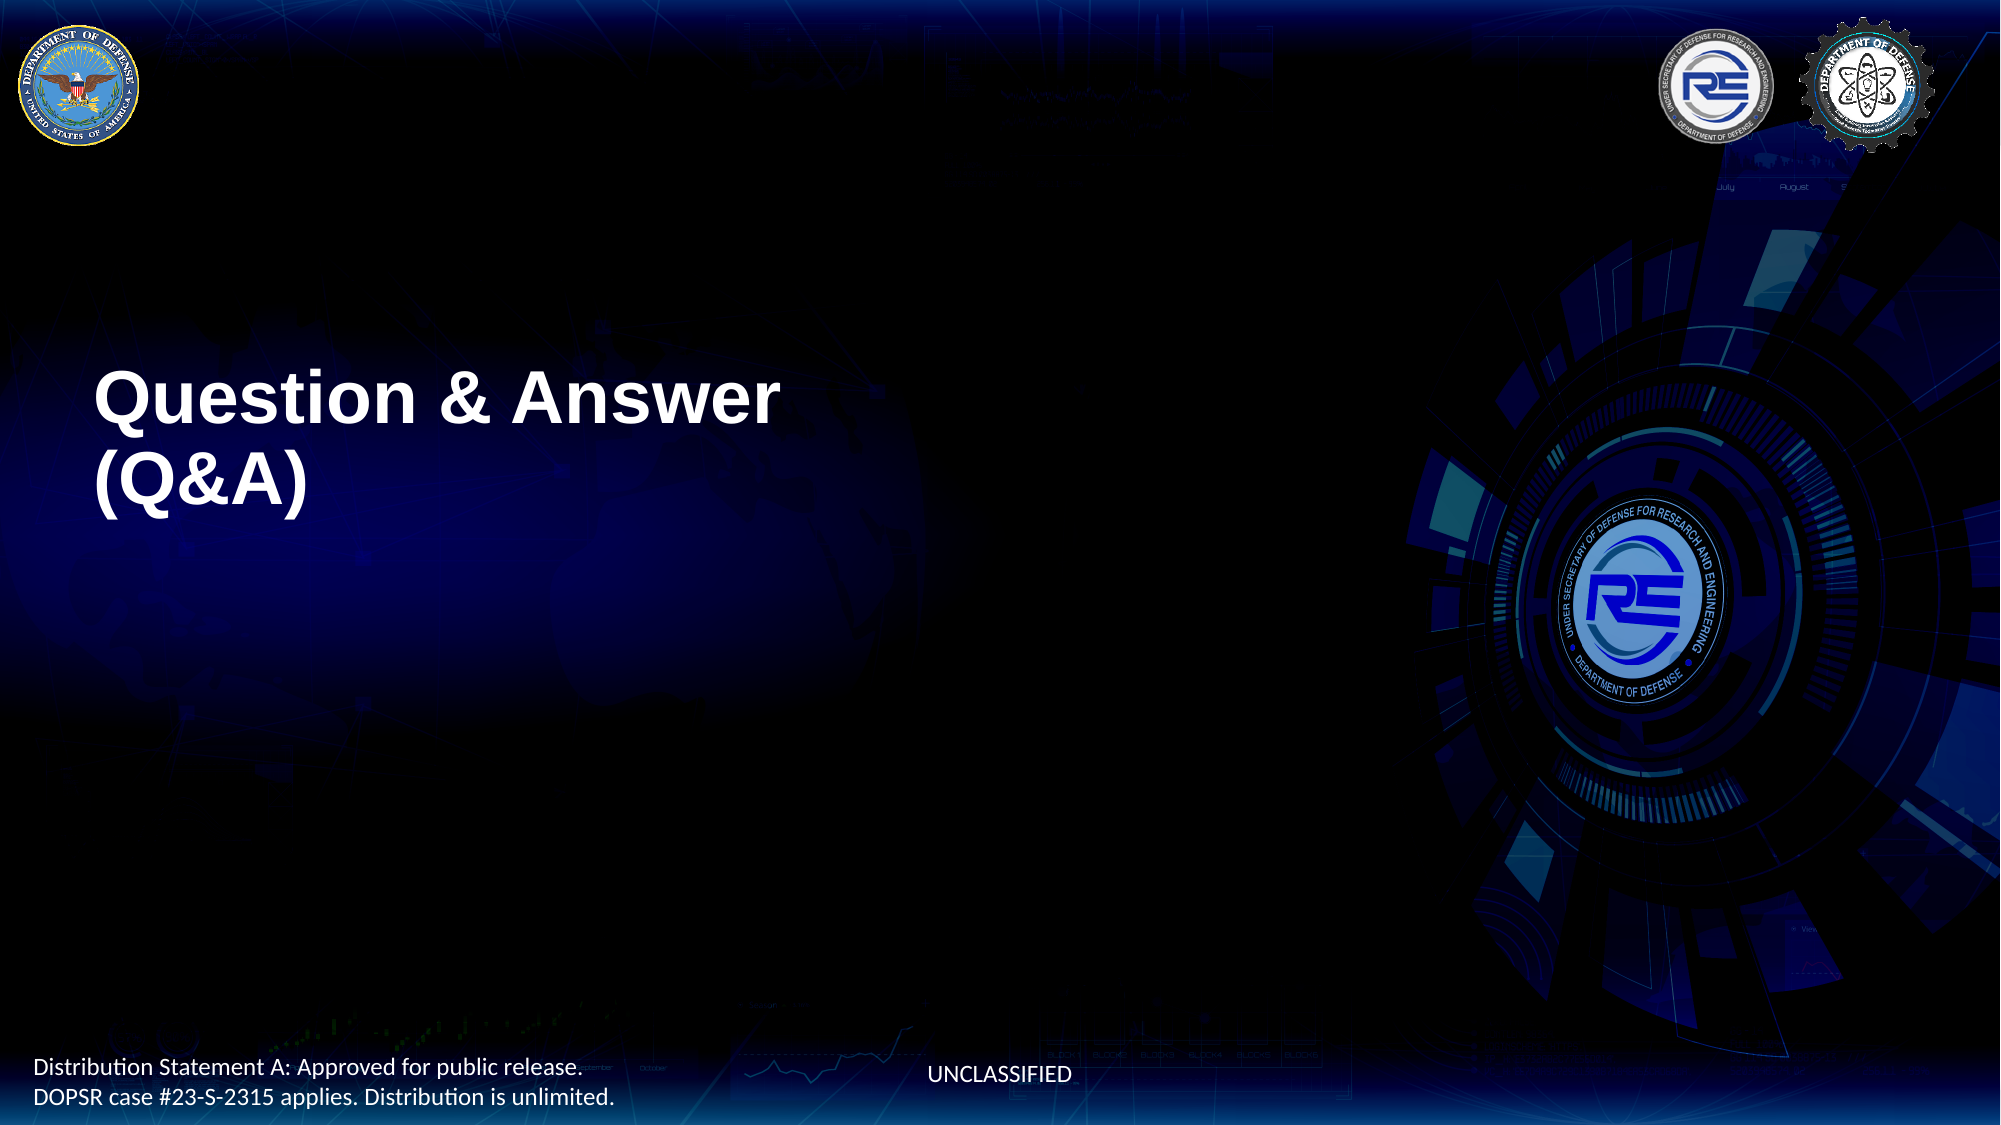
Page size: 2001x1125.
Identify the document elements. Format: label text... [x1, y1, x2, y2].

slide_number Distribution Statement A: Approved for public release. DOPSR case #23-S-2315 applies. Distribution is unlimited. [18, 1042, 662, 1103]
footer UNCLASSIFIED [662, 1042, 1338, 1103]
title Question & Answer (Q&A) [78, 270, 1152, 505]
picture [0, 0, 2001, 1125]
